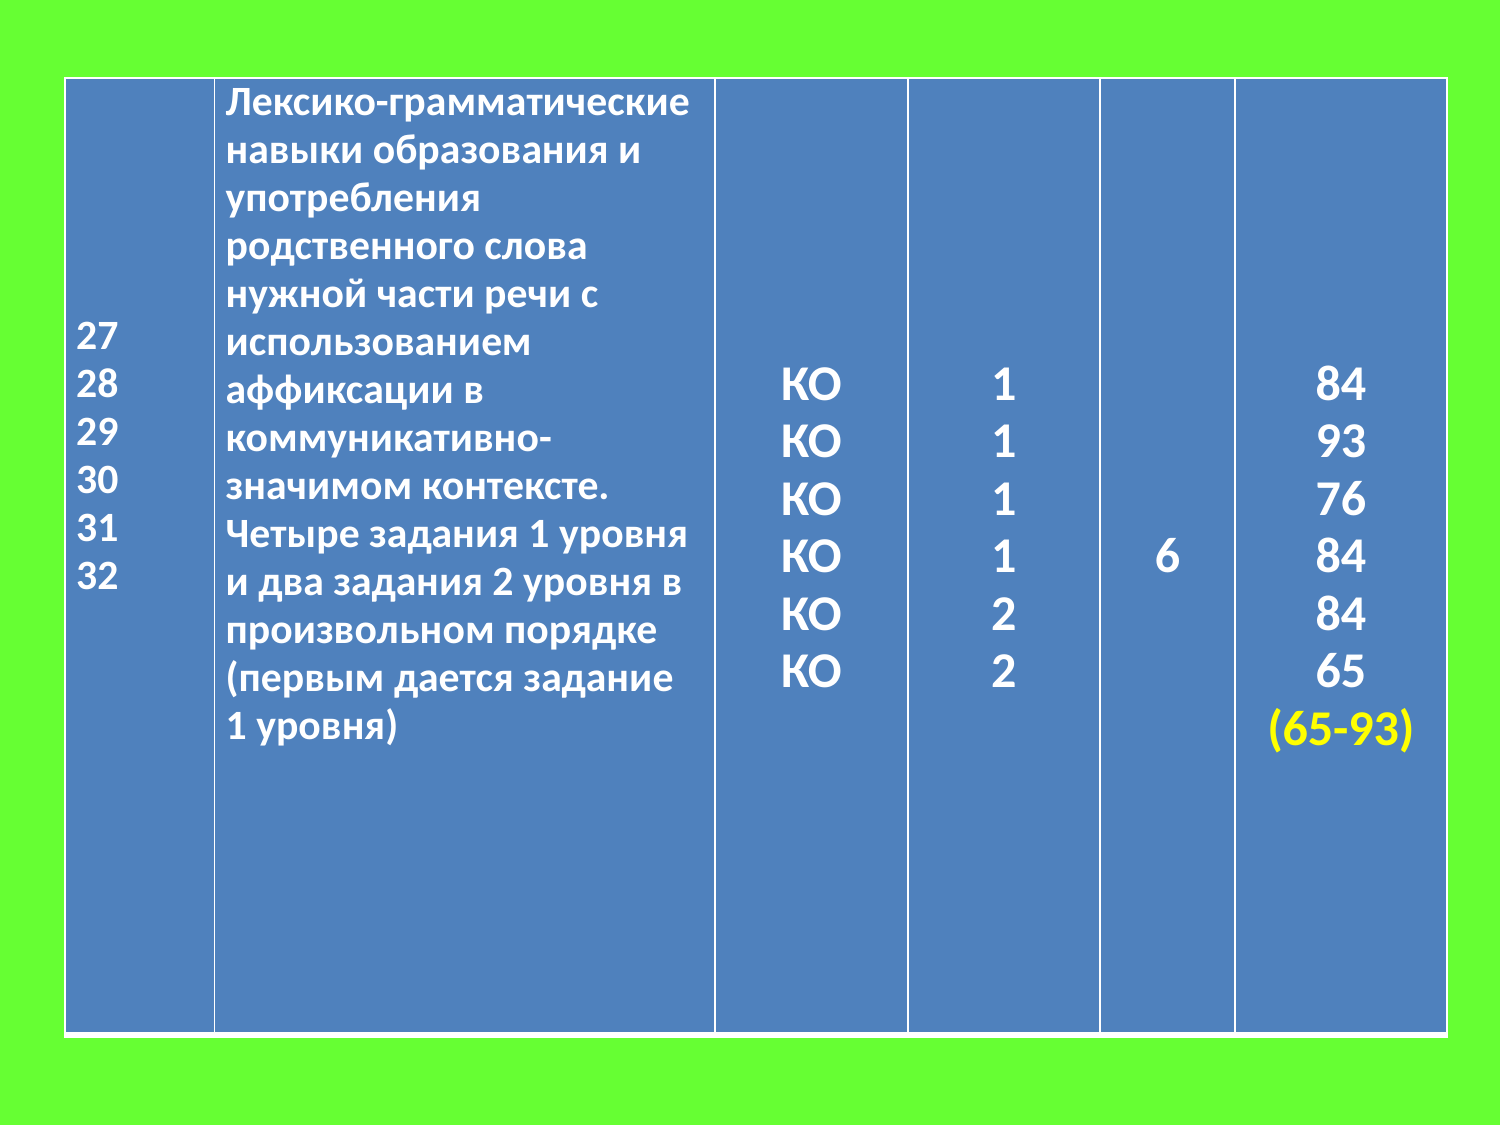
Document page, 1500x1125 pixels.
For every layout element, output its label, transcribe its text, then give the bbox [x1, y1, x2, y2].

table_header 84 93 76 84 84 65 (65-93) [1236, 79, 1446, 1032]
table_header КО КО КО КО КО КО [716, 79, 907, 1032]
table_header 27 28 29 30 31 32 [66, 79, 214, 1032]
table_header 1 1 1 1 2 2 [909, 79, 1099, 1032]
table_header 6 [1101, 79, 1234, 1032]
table_header Лексико-грамматические навыки образования и употребления родственного слова нужной части речи с использованием аффиксации в коммуникативно-значимом контексте. Четыре задания 1 уровня и два задания 2 уровня в произвольном порядке (первым дается задание 1 уровня) [215, 79, 714, 1032]
